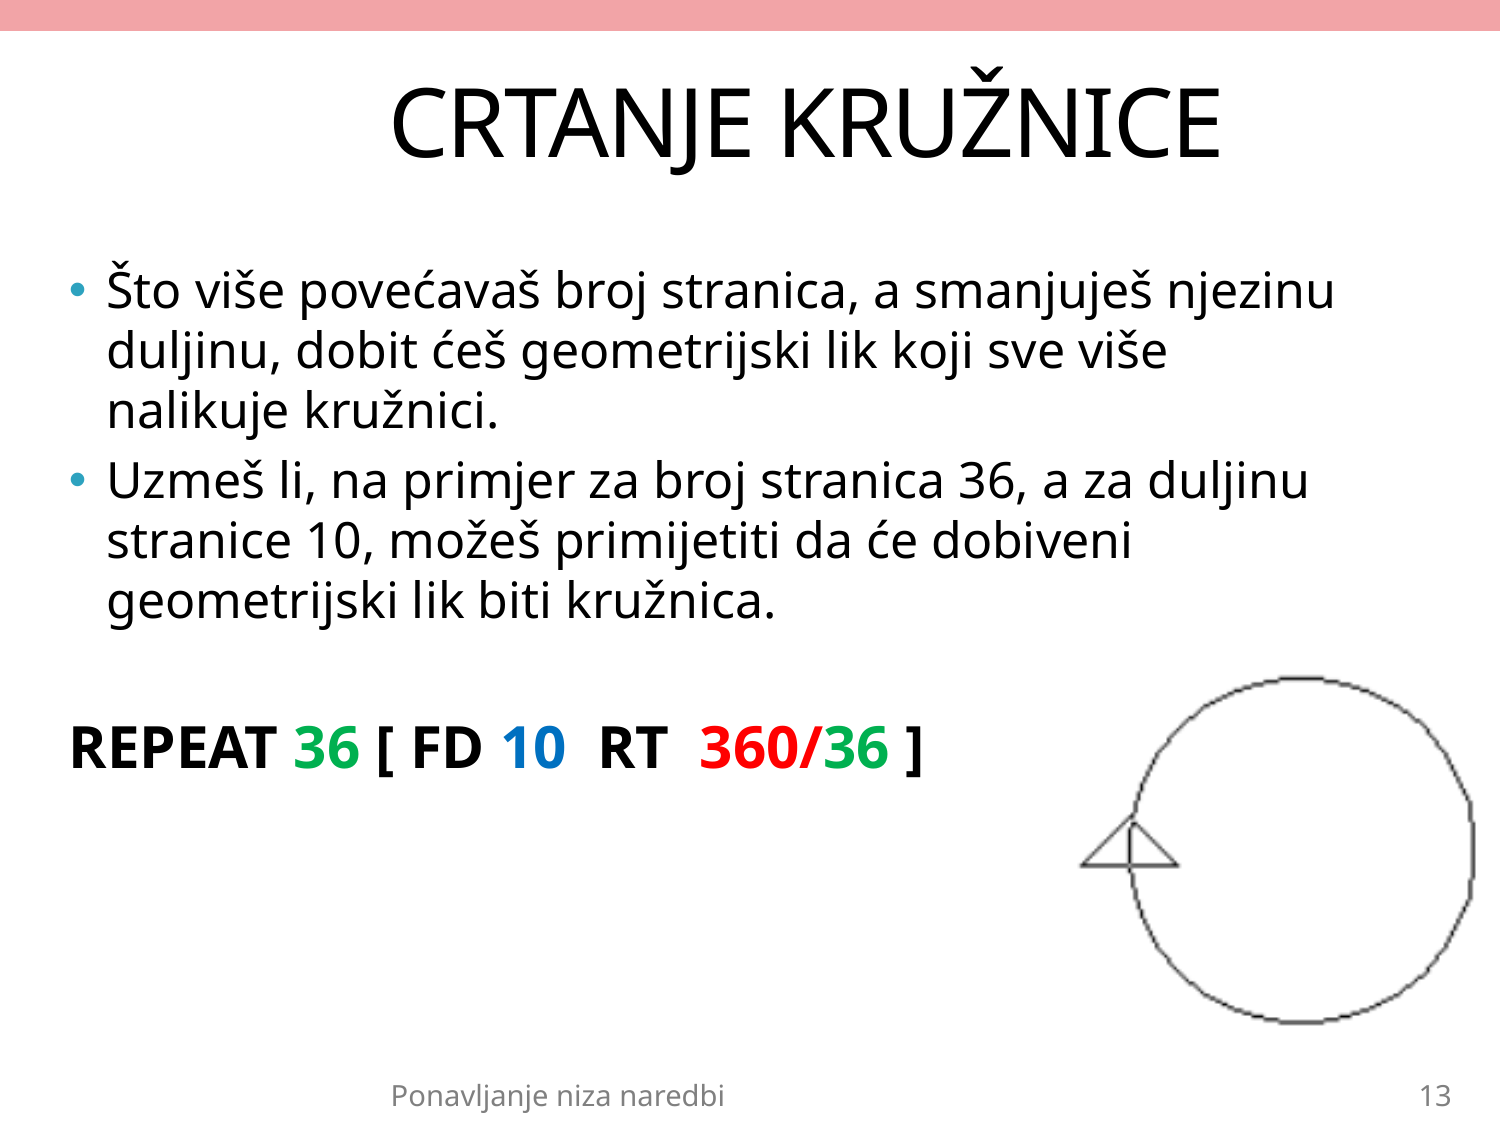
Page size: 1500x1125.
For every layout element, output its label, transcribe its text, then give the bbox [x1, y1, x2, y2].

list Što više povećavaš broj stranica, a smanjuješ njezinu duljinu, dobit ćeš geometrijski lik koji sve više nalikuje kružnici. Uzmeš li, na primjer za broj stranica 36, a za duljinu stranice 10, možeš primijetiti da će dobiveni geometrijski lik biti kružnica. REPEAT 36 [ FD 10 RT 360/36 ] [35, 251, 1382, 1065]
slide_number 13 [1405, 1067, 1466, 1125]
title CRTANJE KRUŽNICE [149, 54, 1465, 185]
footer Ponavljanje niza naredbi [153, 1064, 963, 1125]
picture [1010, 630, 1500, 1058]
